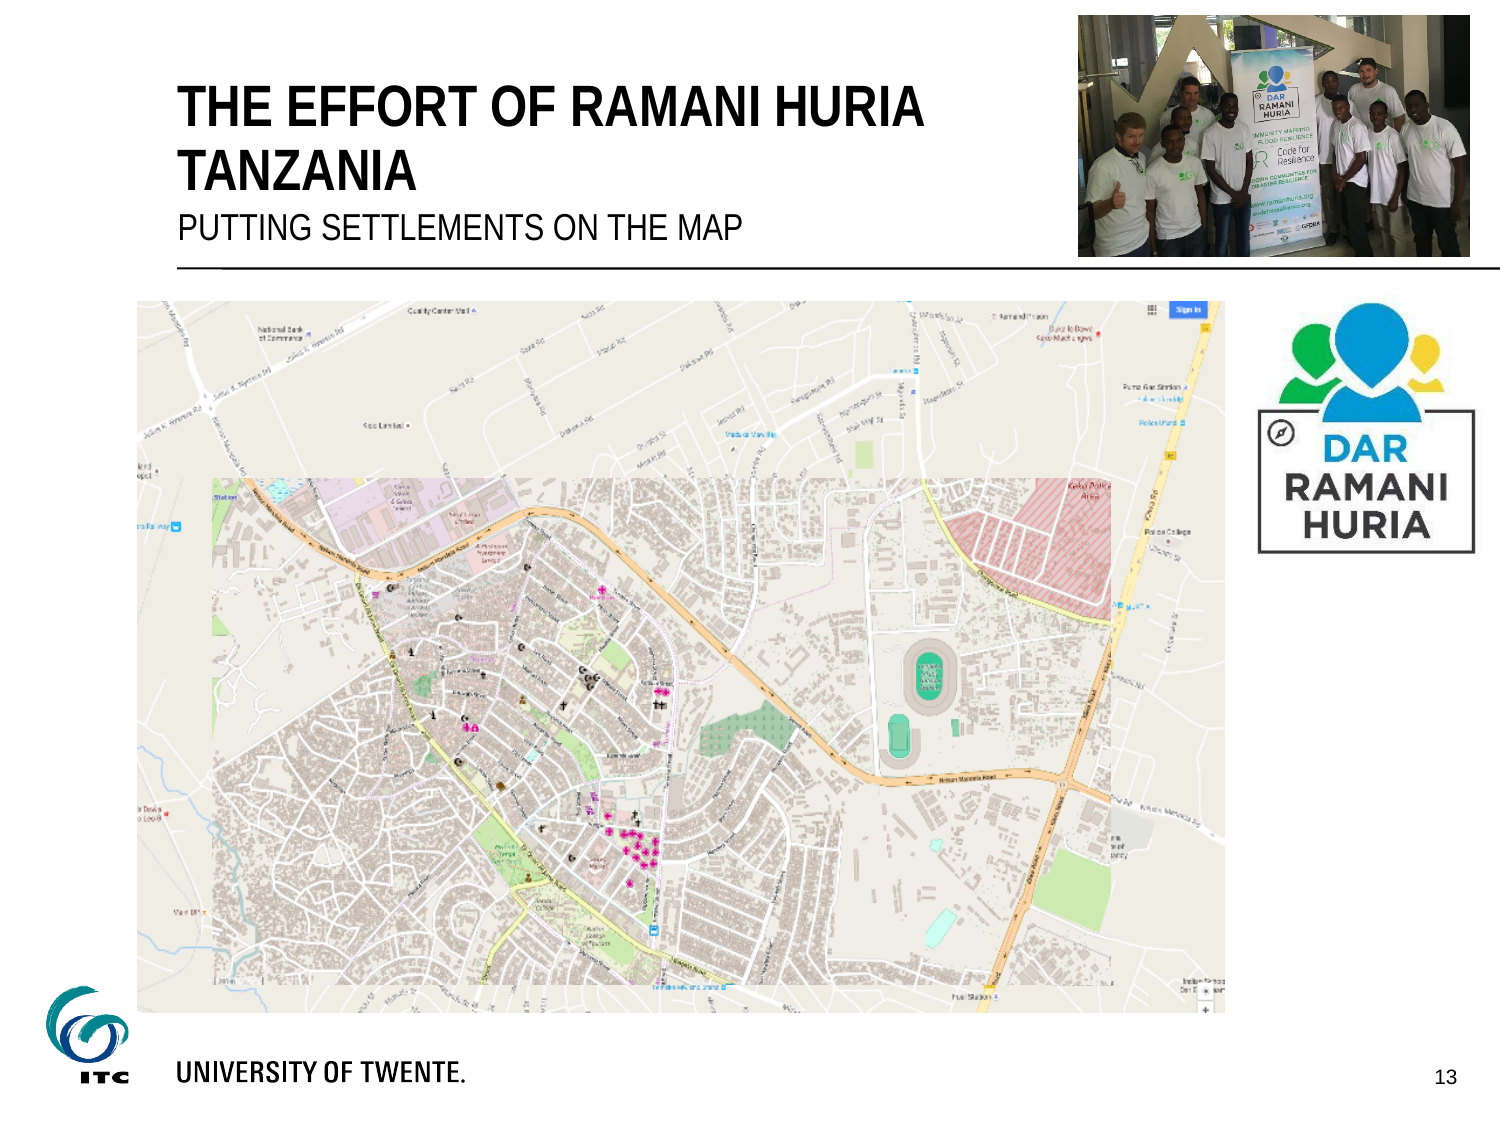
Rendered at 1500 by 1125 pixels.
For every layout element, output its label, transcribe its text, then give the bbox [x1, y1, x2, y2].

picture [137, 295, 1500, 1013]
picture [45, 985, 129, 1084]
list The effort of Ramani Huria tanzania [177, 81, 1072, 200]
picture [1077, 14, 1470, 258]
slide_number 13 [1395, 1049, 1458, 1125]
list Putting Settlements on the map [177, 200, 1072, 249]
